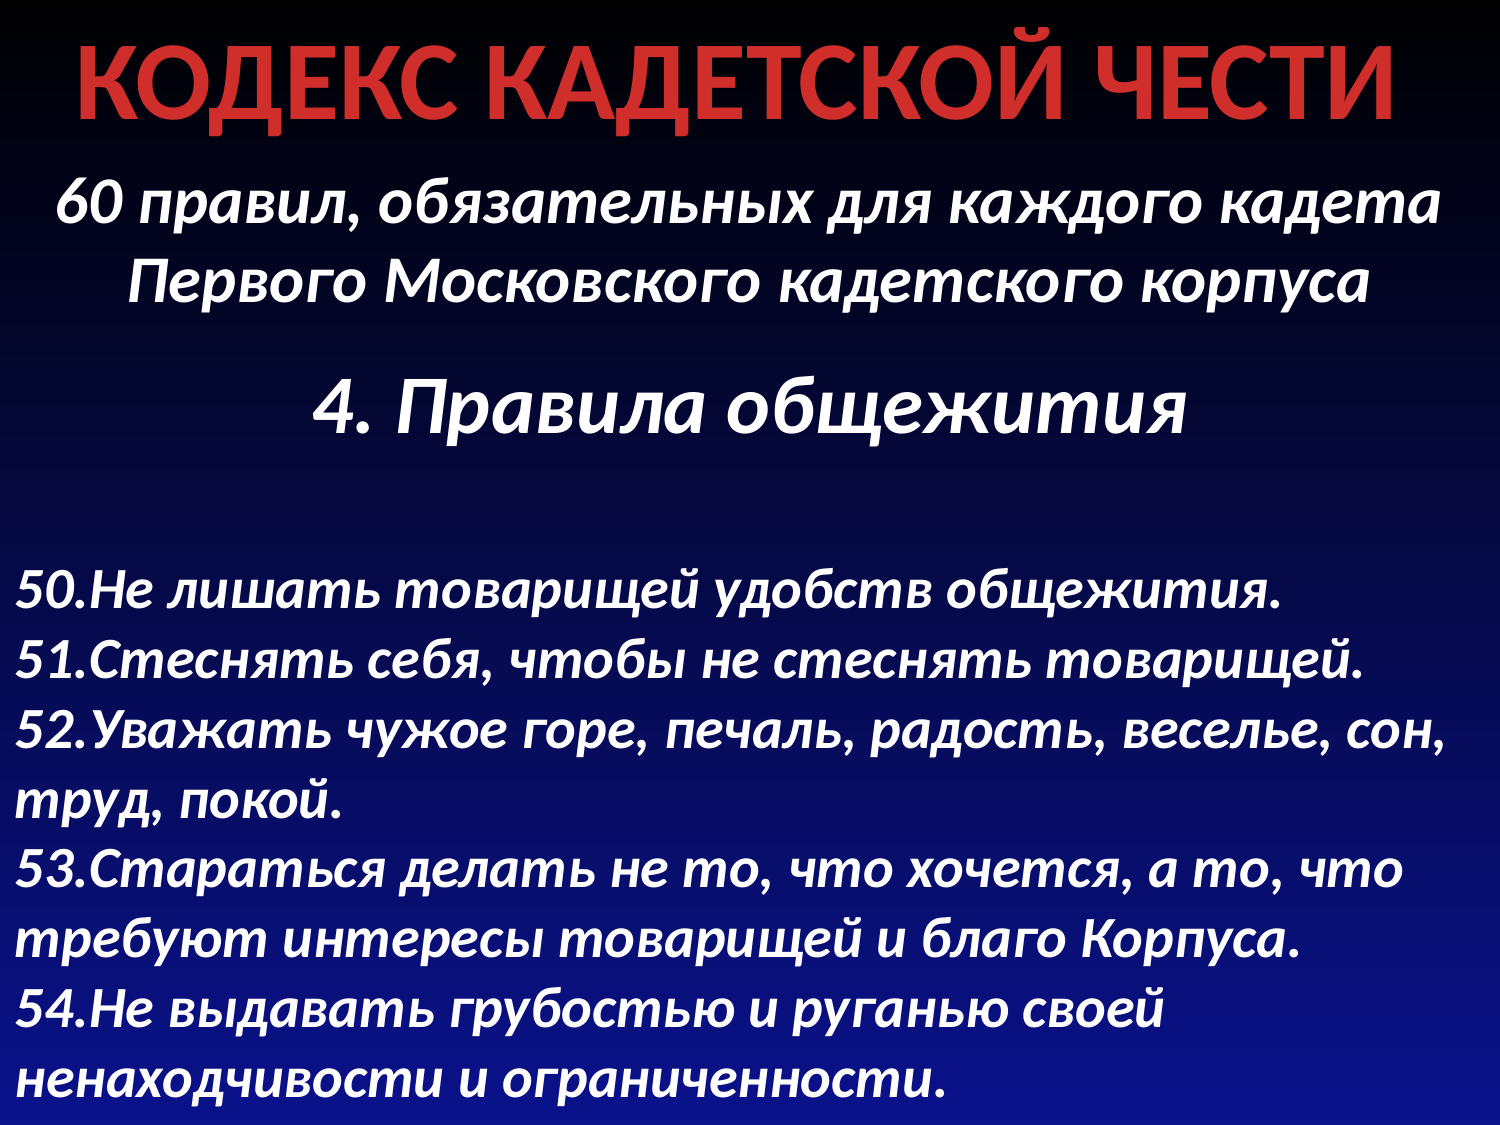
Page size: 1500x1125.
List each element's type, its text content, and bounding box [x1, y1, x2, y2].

text_box 4. Правила общежития 50.Не лишать товарищей удобств общежития. 51.Стеснять себя, чтобы не стеснять товарищей. 52.Уважать чужое горе, печаль, радость, веселье, сон, труд, покой. 53.Стараться делать не то, что хочется, а то, что требуют интересы товарищей и благо Корпуса. 54.Не выдавать грубостью и руганью своей ненаходчивости и ограниченности. [0, 342, 1500, 491]
text_box 60 правил, обязательных для каждого кадета Первого Московского кадетского корпуса [0, 150, 1500, 324]
text_box КОДЕКС КАДЕТСКОЙ ЧЕСТИ [0, 0, 1500, 150]
text_box 4. Правила общежития 50.Не лишать товарищей удобств общежития. 51.Стеснять себя, чтобы не стеснять товарищей. 52.Уважать чужое горе, печаль, радость, веселье, сон, труд, покой. 53.Стараться делать не то, что хочется, а то, что требуют интересы товарищей и благо Корпуса. 54.Не выдавать грубостью и руганью своей ненаходчивости и ограниченности. [0, 649, 1500, 1117]
text_box [0, 491, 1500, 649]
